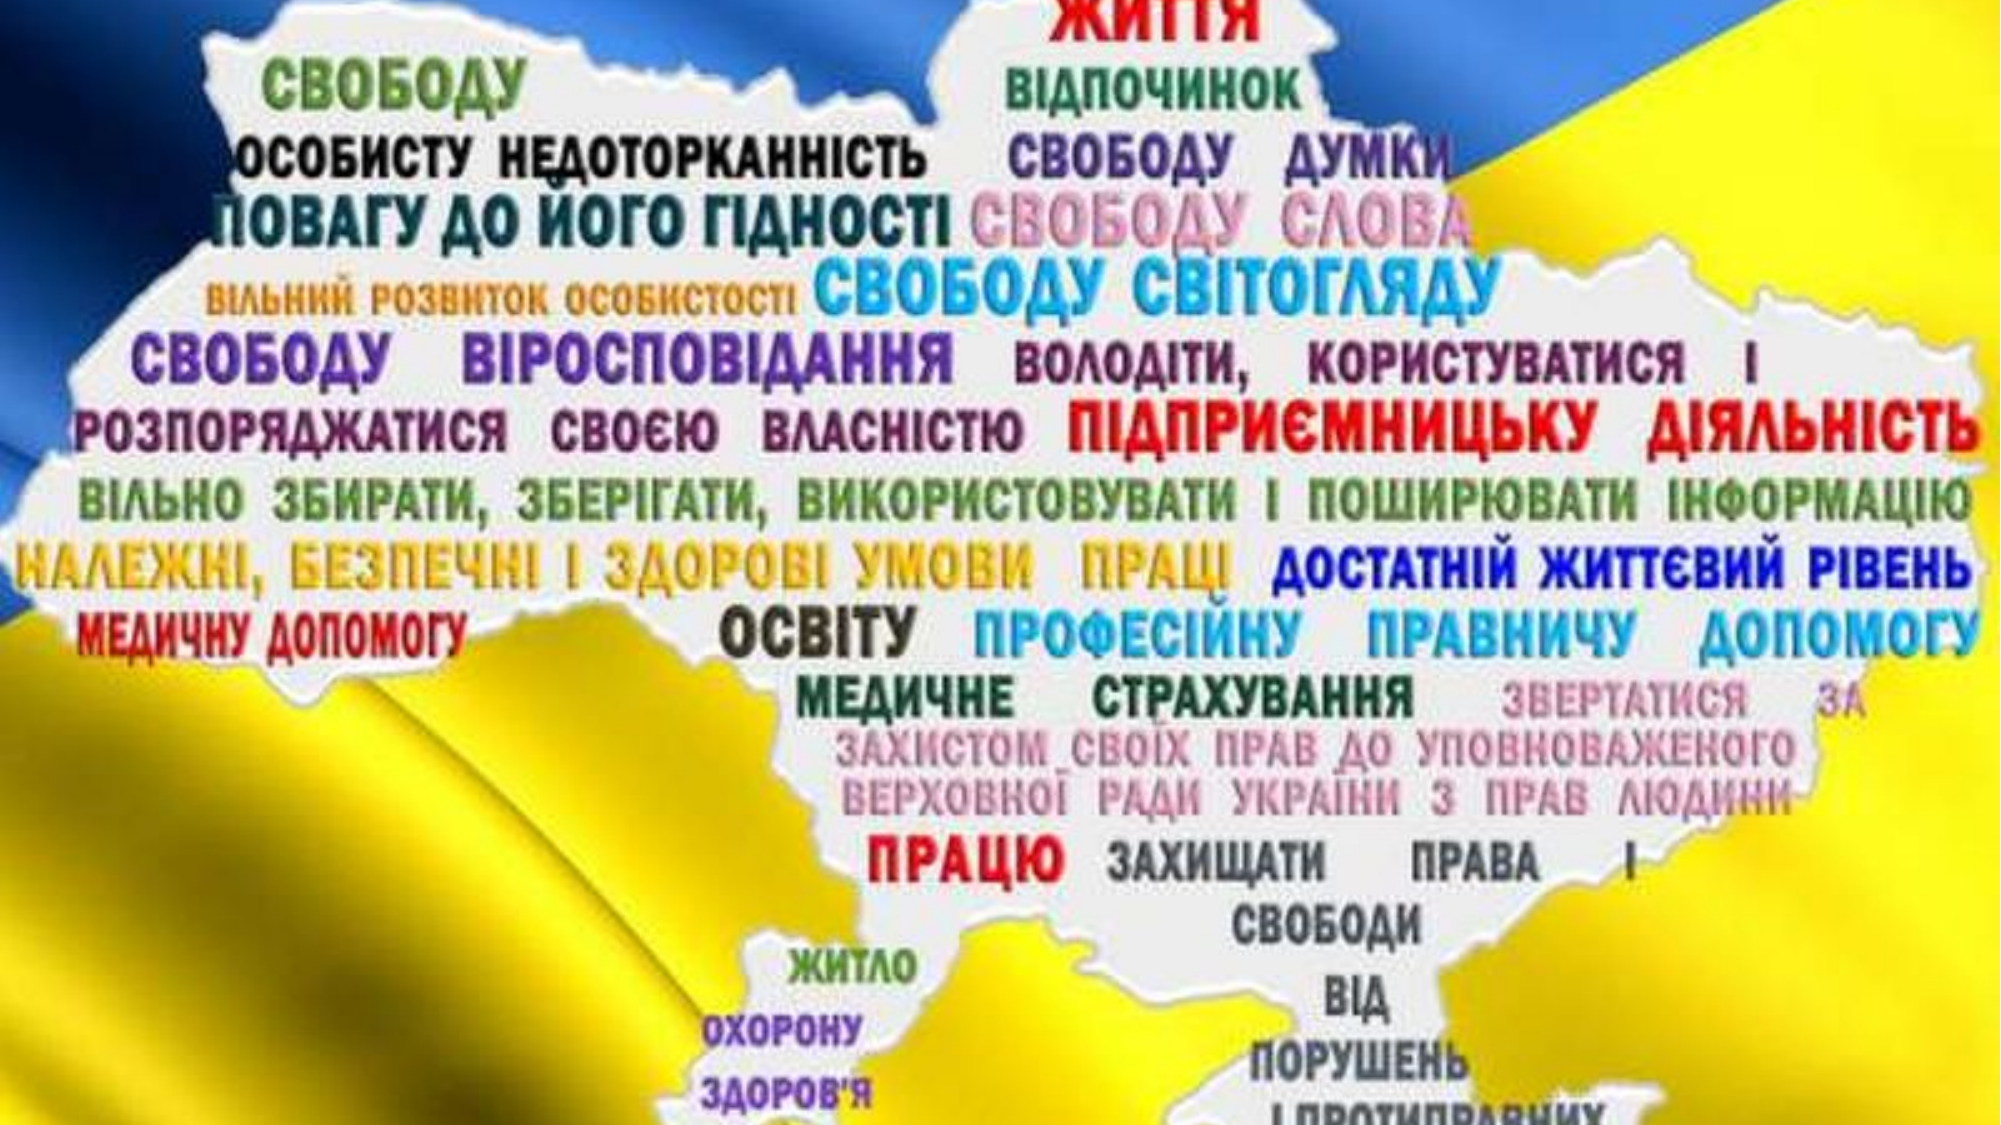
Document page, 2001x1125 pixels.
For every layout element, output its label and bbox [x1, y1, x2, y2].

list [0, 0, 2000, 1125]
